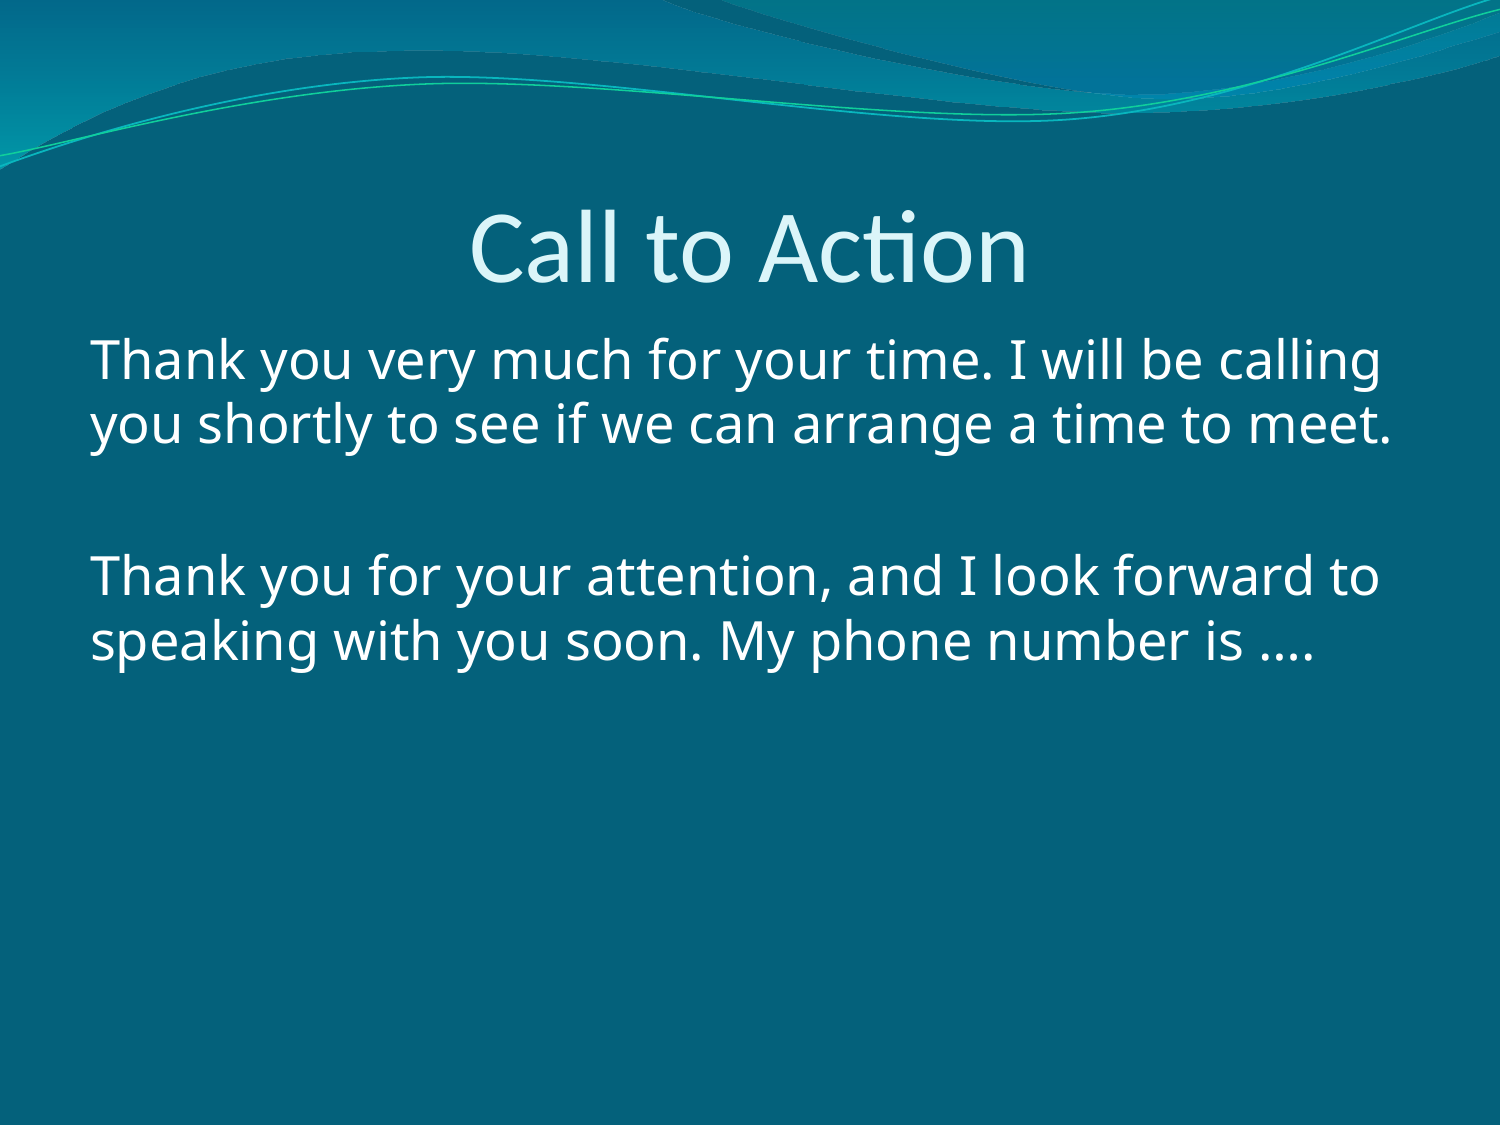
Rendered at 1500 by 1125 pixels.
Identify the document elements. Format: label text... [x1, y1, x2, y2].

list Thank you very much for your time. I will be calling you shortly to see if we can arrange a time to meet. Thank you for your attention, and I look forward to speaking with you soon. My phone number is …. [75, 317, 1425, 1038]
title Call to Action [75, 115, 1425, 304]
